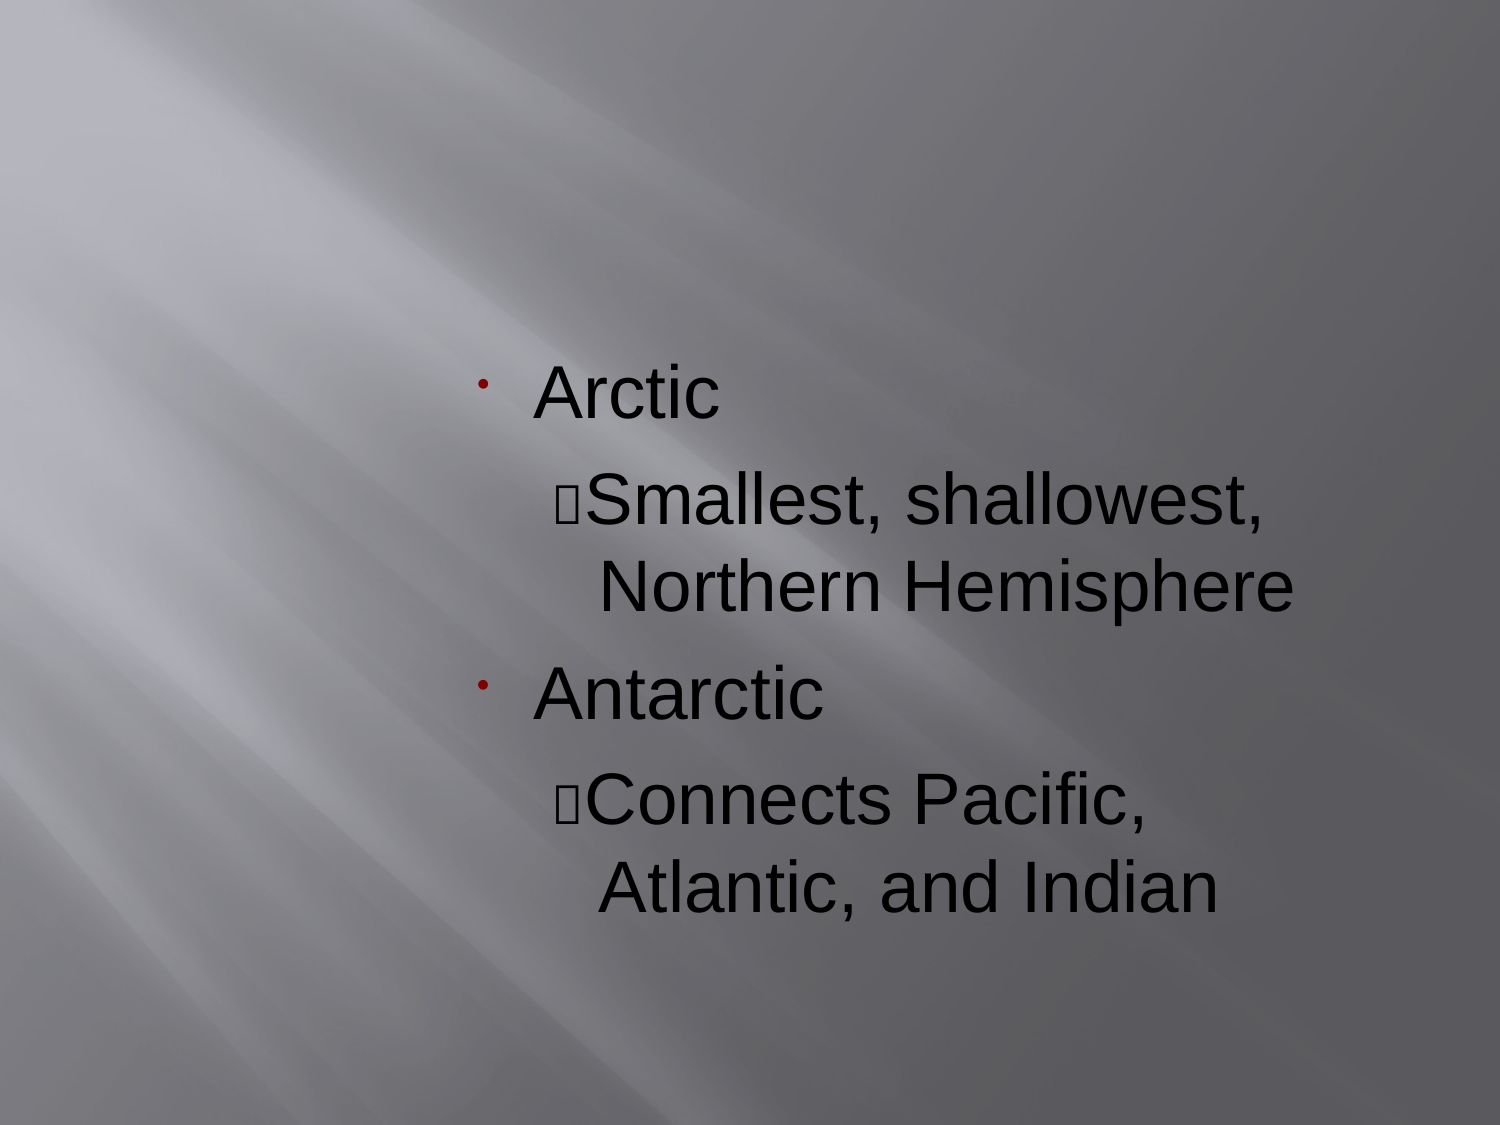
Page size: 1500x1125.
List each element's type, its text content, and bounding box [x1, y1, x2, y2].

text_box Arctic [474, 344, 724, 434]
text_box Smallest, shallowest, Northern Hemisphere Antarctic Connects Pacific, Atlantic, and Indian [474, 451, 1299, 927]
